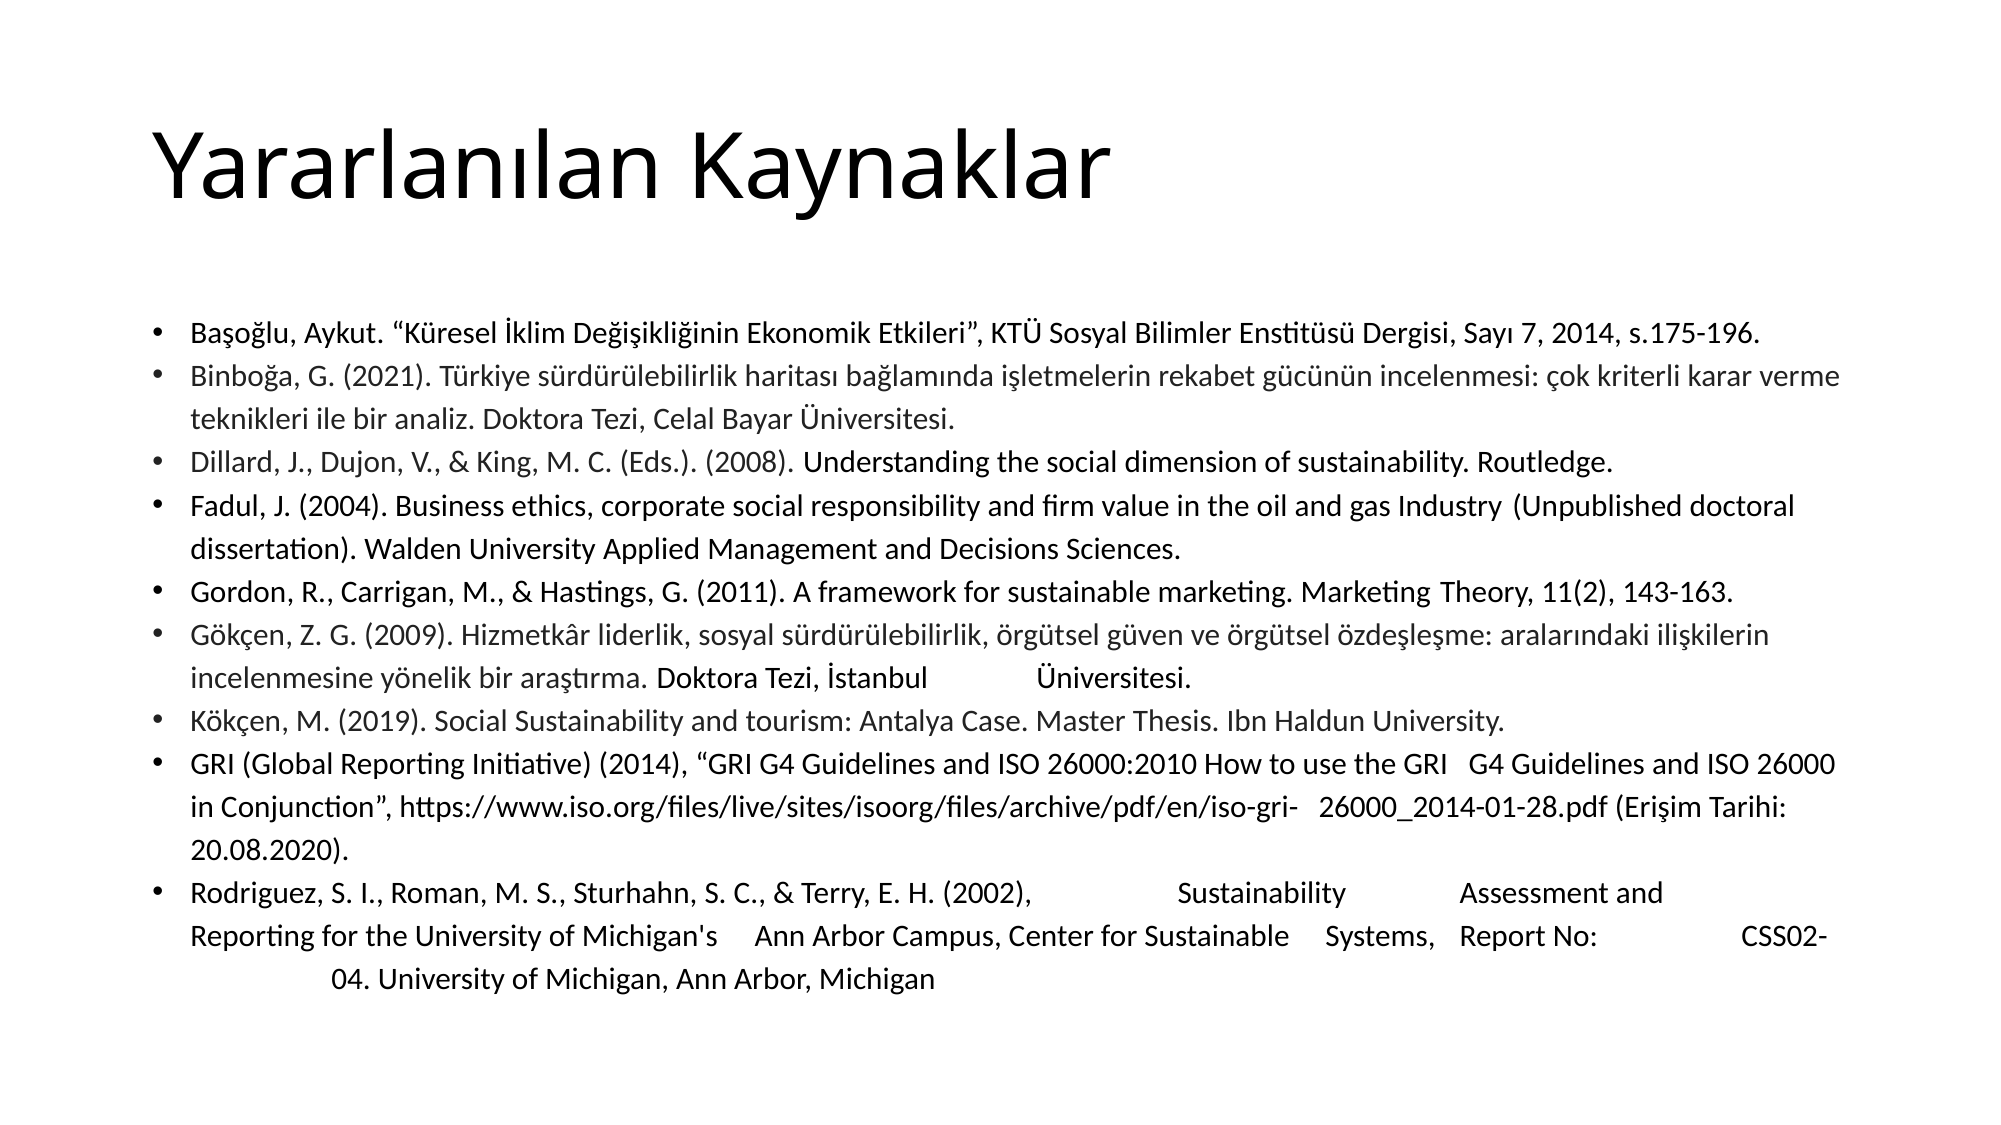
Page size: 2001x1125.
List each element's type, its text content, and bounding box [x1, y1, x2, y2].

list Başoğlu, Aykut. “Küresel İklim Değişikliğinin Ekonomik Etkileri”, KTÜ Sosyal Bilimler Enstitüsü Dergisi, Sayı 7, 2014, s.175-196. Binboğa, G. (2021). Türkiye sürdürülebilirlik haritası bağlamında işletmelerin rekabet gücünün incelenmesi: çok kriterli karar verme teknikleri ile bir analiz. Doktora Tezi, Celal Bayar Üniversitesi. Dillard, J., Dujon, V., & King, M. C. (Eds.). (2008). Understanding the social dimension of sustainability. Routledge. Fadul, J. (2004). Business ethics, corporate social responsibility and firm value in the oil and gas Industry (Unpublished doctoral dissertation). Walden University Applied Management and Decisions Sciences. Gordon, R., Carrigan, M., & Hastings, G. (2011). A framework for sustainable marketing. Marketing Theory, 11(2), 143-163. Gökçen, Z. G. (2009). Hizmetkâr liderlik, sosyal sürdürülebilirlik, örgütsel güven ve örgütsel özdeşleşme: aralarındaki ilişkilerin incelenmesine yönelik bir araştırma. Doktora Tezi, İstanbul Üniversitesi. Kökçen, M. (2019). Social Sustainability and tourism: Antalya Case. Master Thesis. Ibn Haldun University. GRI (Global Reporting Initiative) (2014), “GRI G4 Guidelines and ISO 26000:2010 How to use the GRI G4 Guidelines and ISO 26000 in Conjunction”, https://www.iso.org/files/live/sites/isoorg/files/archive/pdf/en/iso-gri- 26000_2014-01-28.pdf (Erişim Tarihi: 20.08.2020). Rodriguez, S. I., Roman, M. S., Sturhahn, S. C., & Terry, E. H. (2002), Sustainability Assessment and Reporting for the University of Michigan's Ann Arbor Campus, Center for Sustainable Systems, Report No: CSS02- 04. University of Michigan, Ann Arbor, Michigan [137, 299, 1863, 1014]
title Yararlanılan Kaynaklar [137, 59, 1863, 278]
